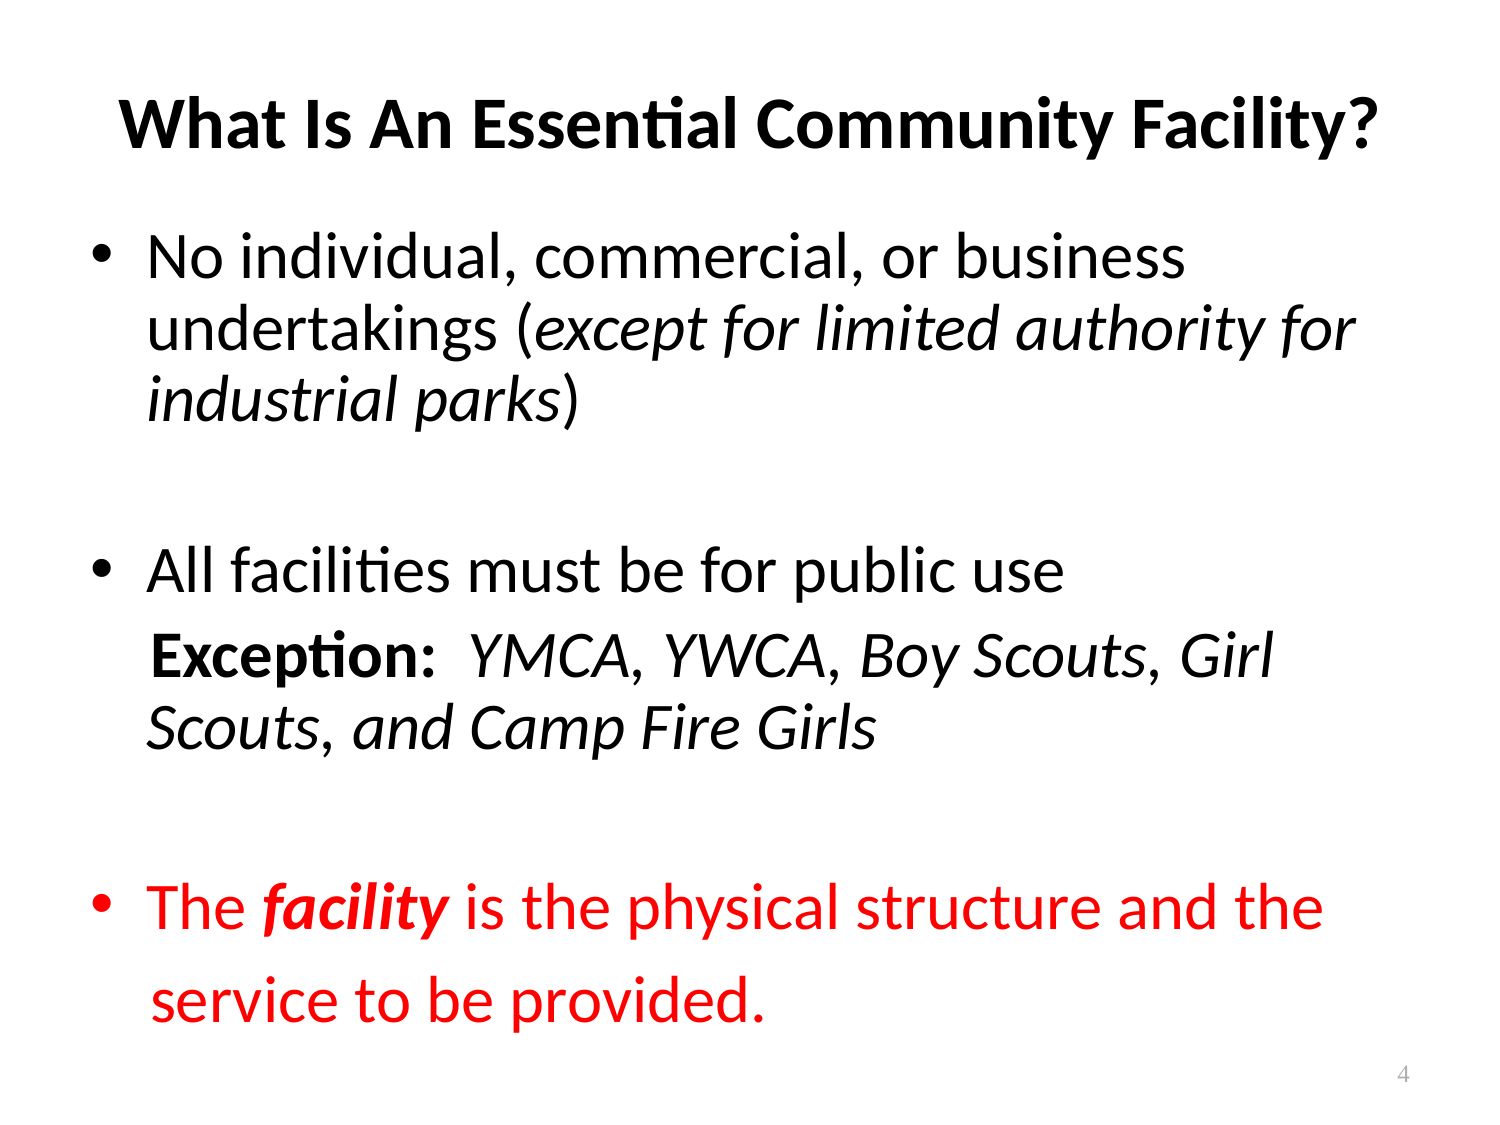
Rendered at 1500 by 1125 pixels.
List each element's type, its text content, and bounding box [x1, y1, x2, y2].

list No individual, commercial, or business undertakings (except for limited authority for industrial parks) All facilities must be for public use Exception: YMCA, YWCA, Boy Scouts, Girl Scouts, and Camp Fire Girls The facility is the physical structure and the service to be provided. [75, 213, 1425, 1043]
slide_number 4 [1074, 1042, 1425, 1103]
title What Is An Essential Community Facility? [87, 24, 1413, 213]
